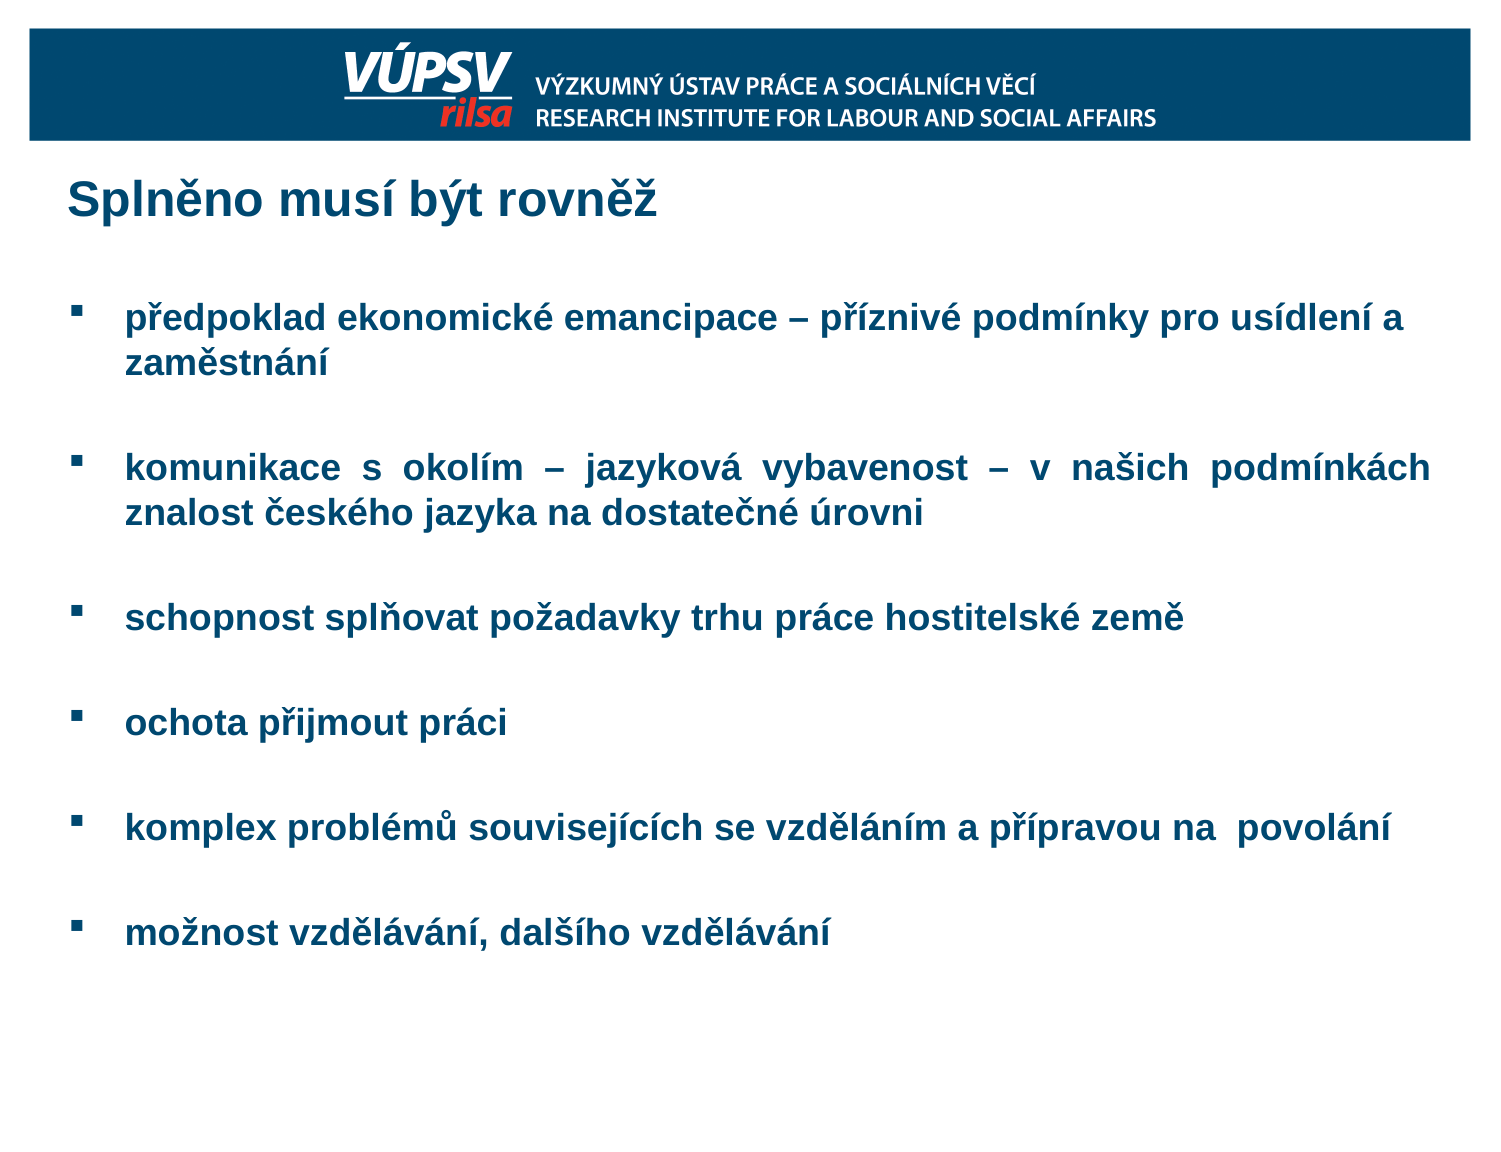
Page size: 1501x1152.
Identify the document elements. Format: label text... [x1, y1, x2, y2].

picture [0, 0, 1500, 1038]
title Splněno musí být rovněž [53, 160, 1448, 233]
list předpoklad ekonomické emancipace – příznivé podmínky pro usídlení a zaměstnání komunikace s okolím – jazyková vybavenost – v našich podmínkách znalost českého jazyka na dostatečné úrovni schopnost splňovat požadavky trhu práce hostitelské země ochota přijmout práci komplex problémů souvisejících se vzděláním a přípravou na povolání možnost vzdělávání, dalšího vzdělávání [53, 233, 1448, 990]
